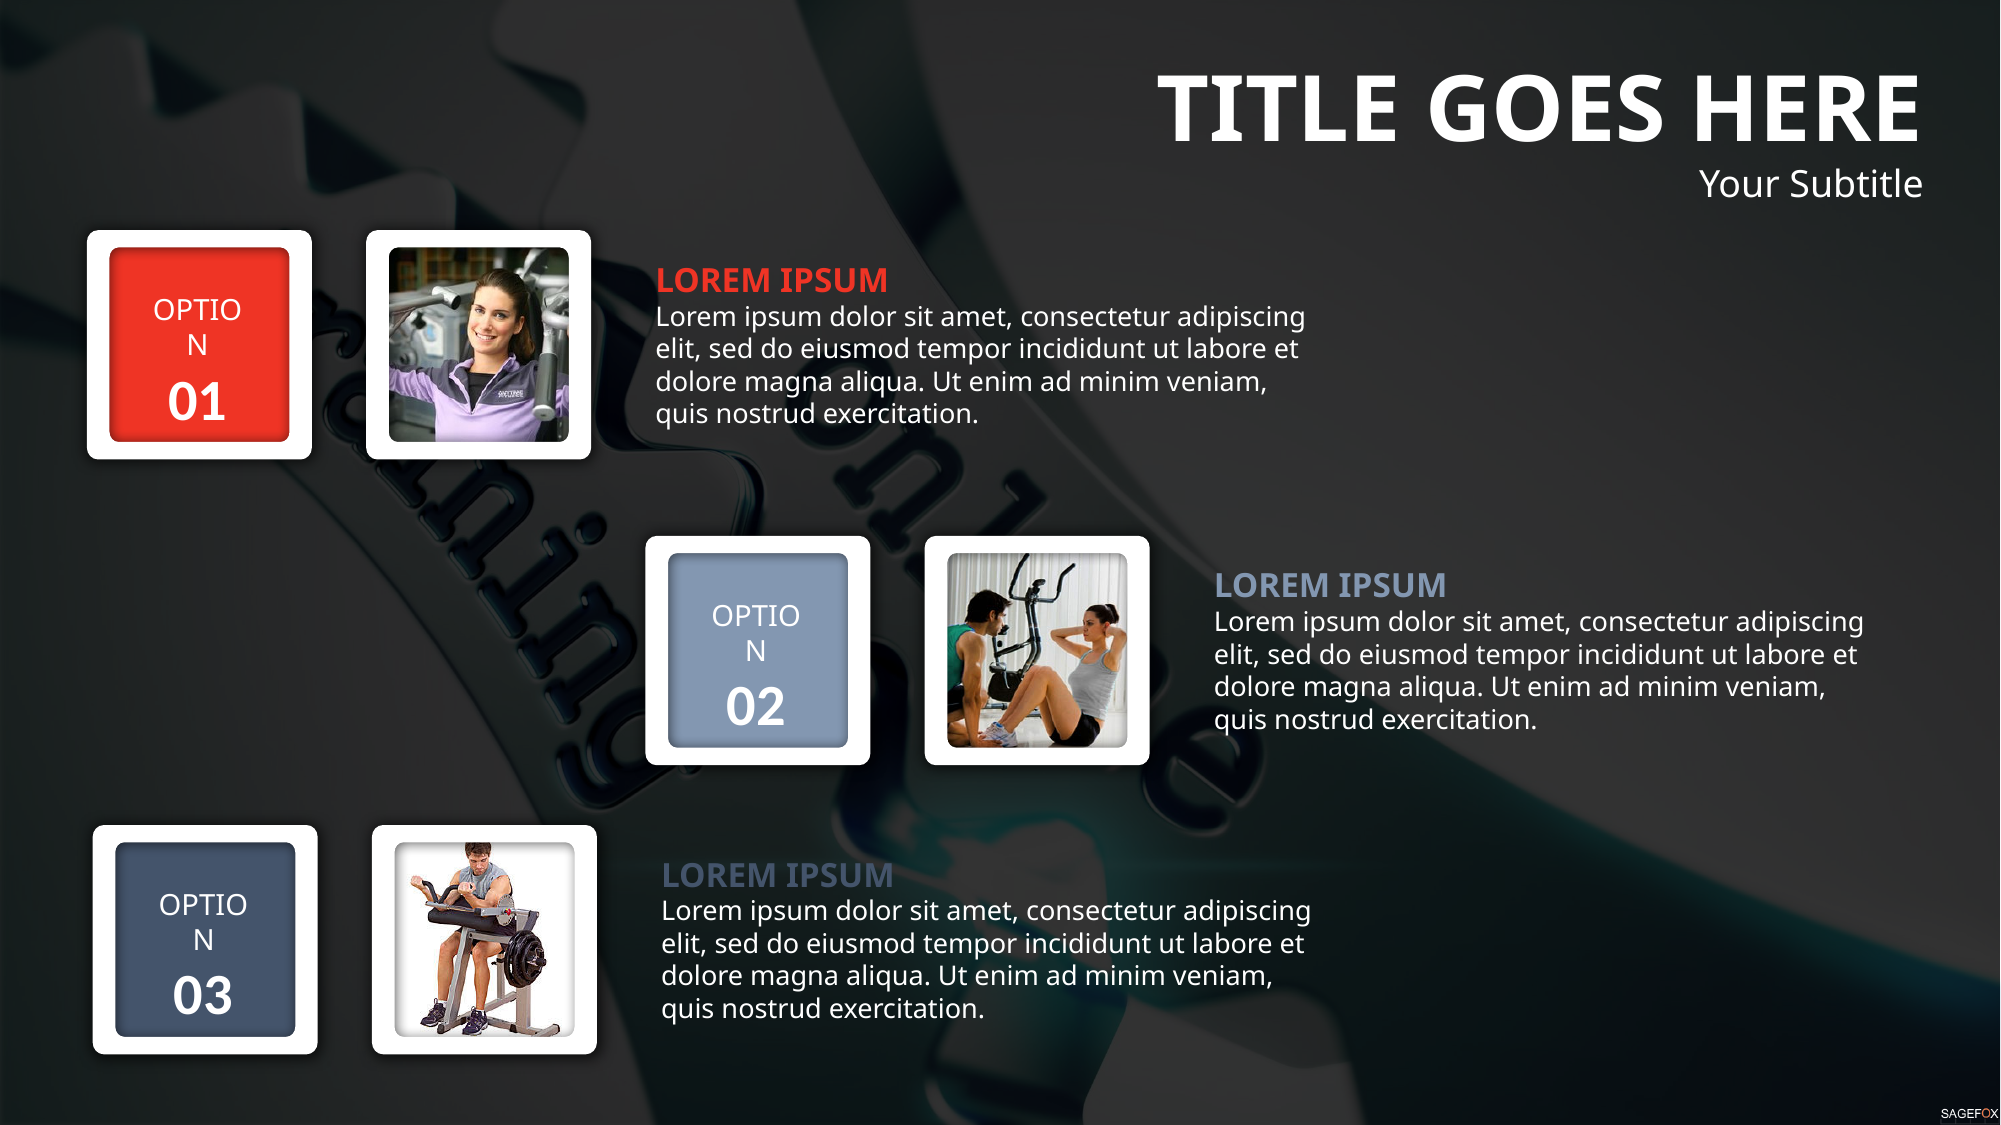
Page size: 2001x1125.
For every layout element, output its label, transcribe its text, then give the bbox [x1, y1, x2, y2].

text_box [371, 825, 597, 1055]
text_box LOREM IPSUM Lorem ipsum dolor sit amet, consectetur adipiscing elit, sed do eiusmod tempor incididunt ut labore et dolore magna aliqua. Ut enim ad minim veniam, quis nostrud exercitation. [651, 848, 1336, 1029]
text_box LOREM IPSUM Lorem ipsum dolor sit amet, consectetur adipiscing elit, sed do eiusmod tempor incididunt ut labore et dolore magna aliqua. Ut enim ad minim veniam, quis nostrud exercitation. [1204, 559, 1889, 740]
picture [0, 0, 2001, 1125]
text_box TITLE GOES HERE Your Subtitle [1035, 42, 1939, 212]
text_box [645, 535, 871, 766]
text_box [86, 230, 312, 460]
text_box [924, 535, 1150, 766]
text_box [366, 230, 592, 460]
text_box LOREM IPSUM Lorem ipsum dolor sit amet, consectetur adipiscing elit, sed do eiusmod tempor incididunt ut labore et dolore magna aliqua. Ut enim ad minim veniam, quis nostrud exercitation. [645, 253, 1330, 434]
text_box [92, 825, 318, 1055]
